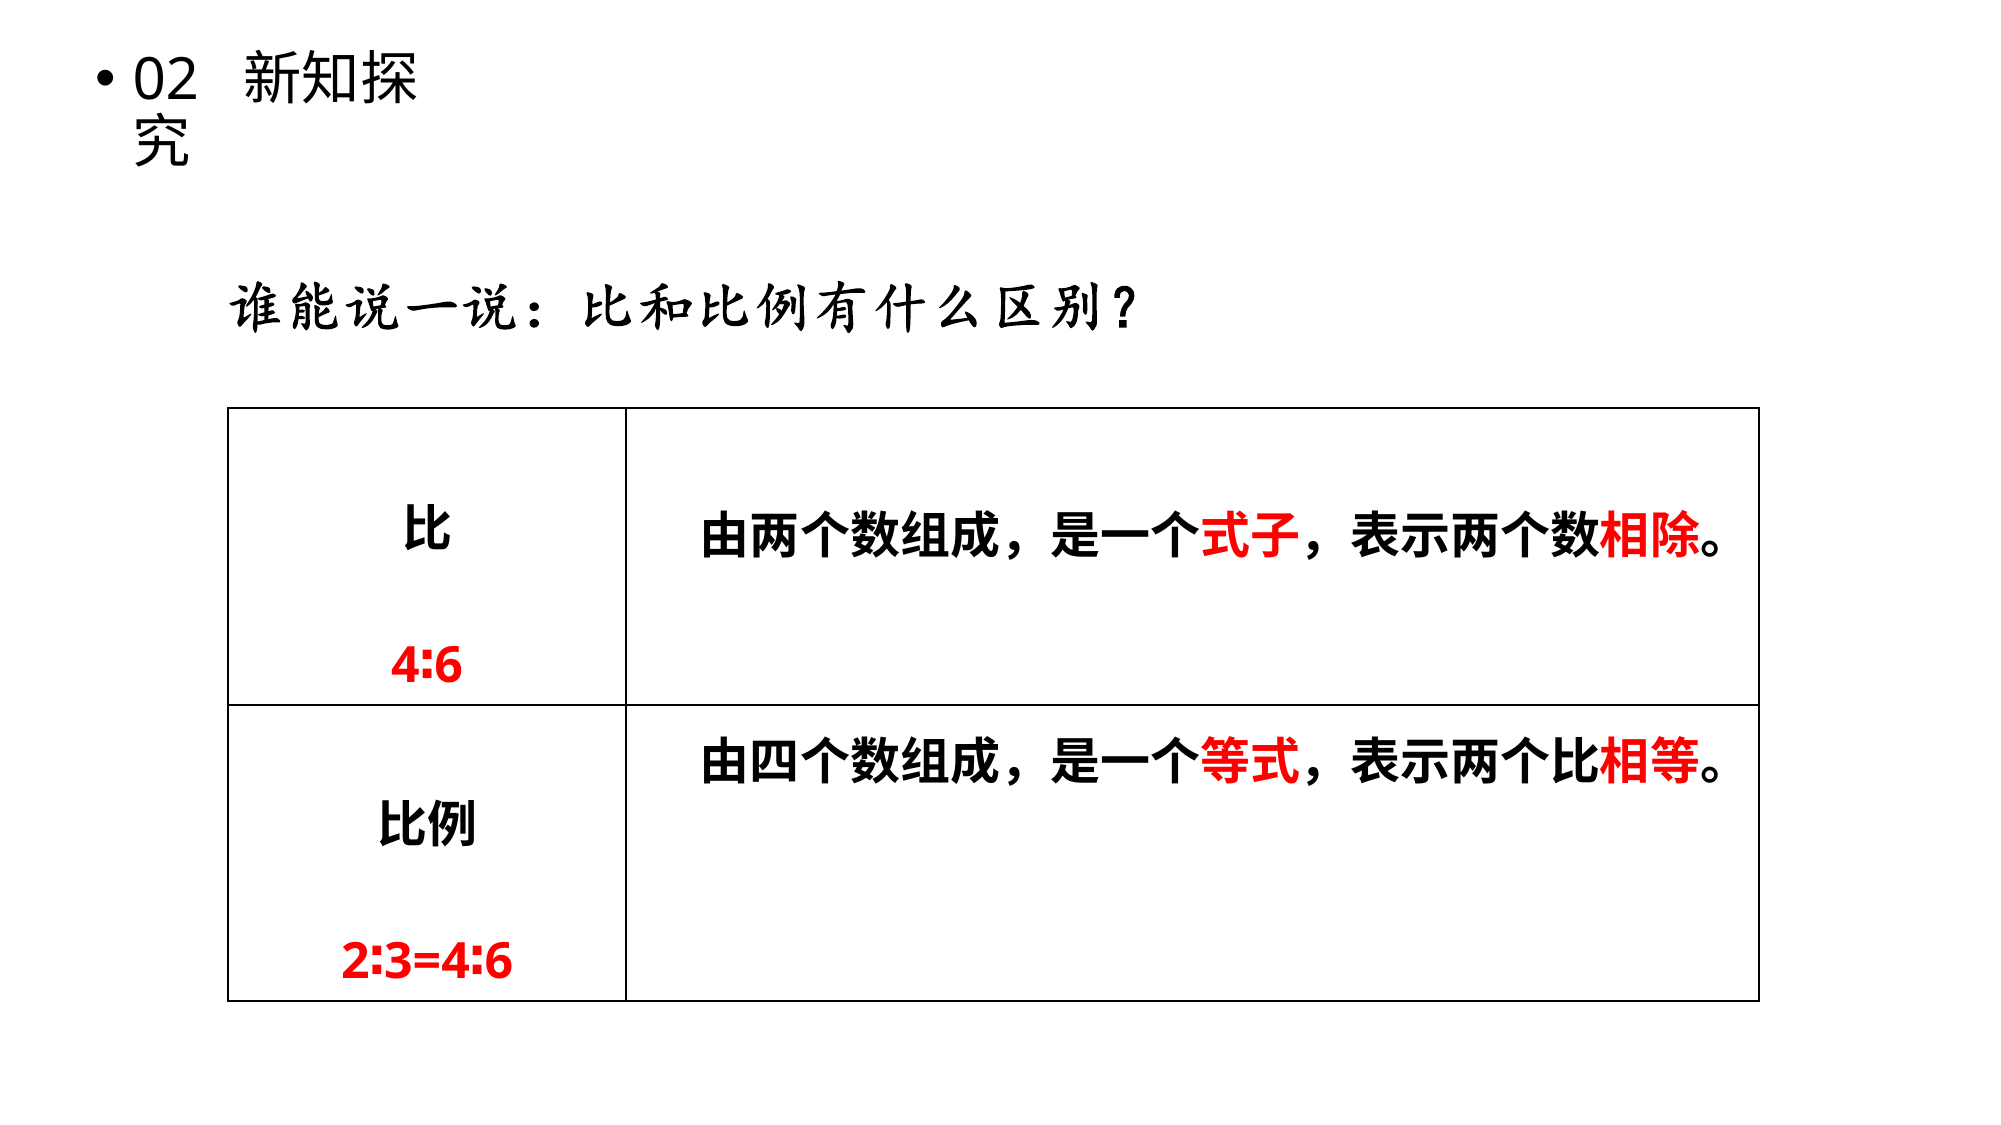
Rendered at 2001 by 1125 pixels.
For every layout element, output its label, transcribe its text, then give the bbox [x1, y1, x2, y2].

table_header [627, 409, 1758, 704]
text_box [345, 299, 367, 327]
table_header 比 4∶6 [229, 409, 625, 704]
text_box [639, 283, 692, 331]
text_box [793, 284, 805, 332]
text_box [939, 285, 960, 308]
text_box [292, 282, 313, 331]
text_box [756, 283, 775, 329]
text_box [604, 284, 631, 327]
text_box [941, 290, 977, 328]
text_box [471, 286, 481, 294]
text_box [229, 281, 281, 334]
text_box [1114, 285, 1135, 317]
text_box [313, 281, 338, 330]
text_box [407, 301, 457, 311]
table_cell 比例 2∶3=4∶6 [229, 706, 625, 1000]
text_box [702, 292, 720, 327]
text_box [771, 289, 792, 326]
text_box [529, 302, 539, 312]
table_cell [627, 706, 1758, 1000]
text_box [721, 284, 749, 327]
text_box [585, 292, 603, 327]
text_box 由四个数组成，是一个等式，表示两个比相等。 [665, 721, 1736, 797]
list 02 新知探究 [80, 41, 463, 121]
text_box [816, 280, 866, 334]
text_box [892, 283, 926, 334]
text_box [1119, 320, 1127, 328]
text_box [478, 283, 516, 330]
text_box [875, 283, 897, 329]
text_box [354, 286, 364, 294]
text_box [462, 299, 485, 327]
text_box [1081, 292, 1088, 315]
text_box [1052, 284, 1080, 329]
text_box [1085, 282, 1098, 331]
text_box [361, 283, 399, 330]
text_box [790, 296, 797, 315]
text_box [999, 284, 1040, 328]
text_box 由两个数组成，是一个式子，表示两个数相除。 [665, 496, 1736, 572]
text_box [529, 318, 539, 328]
